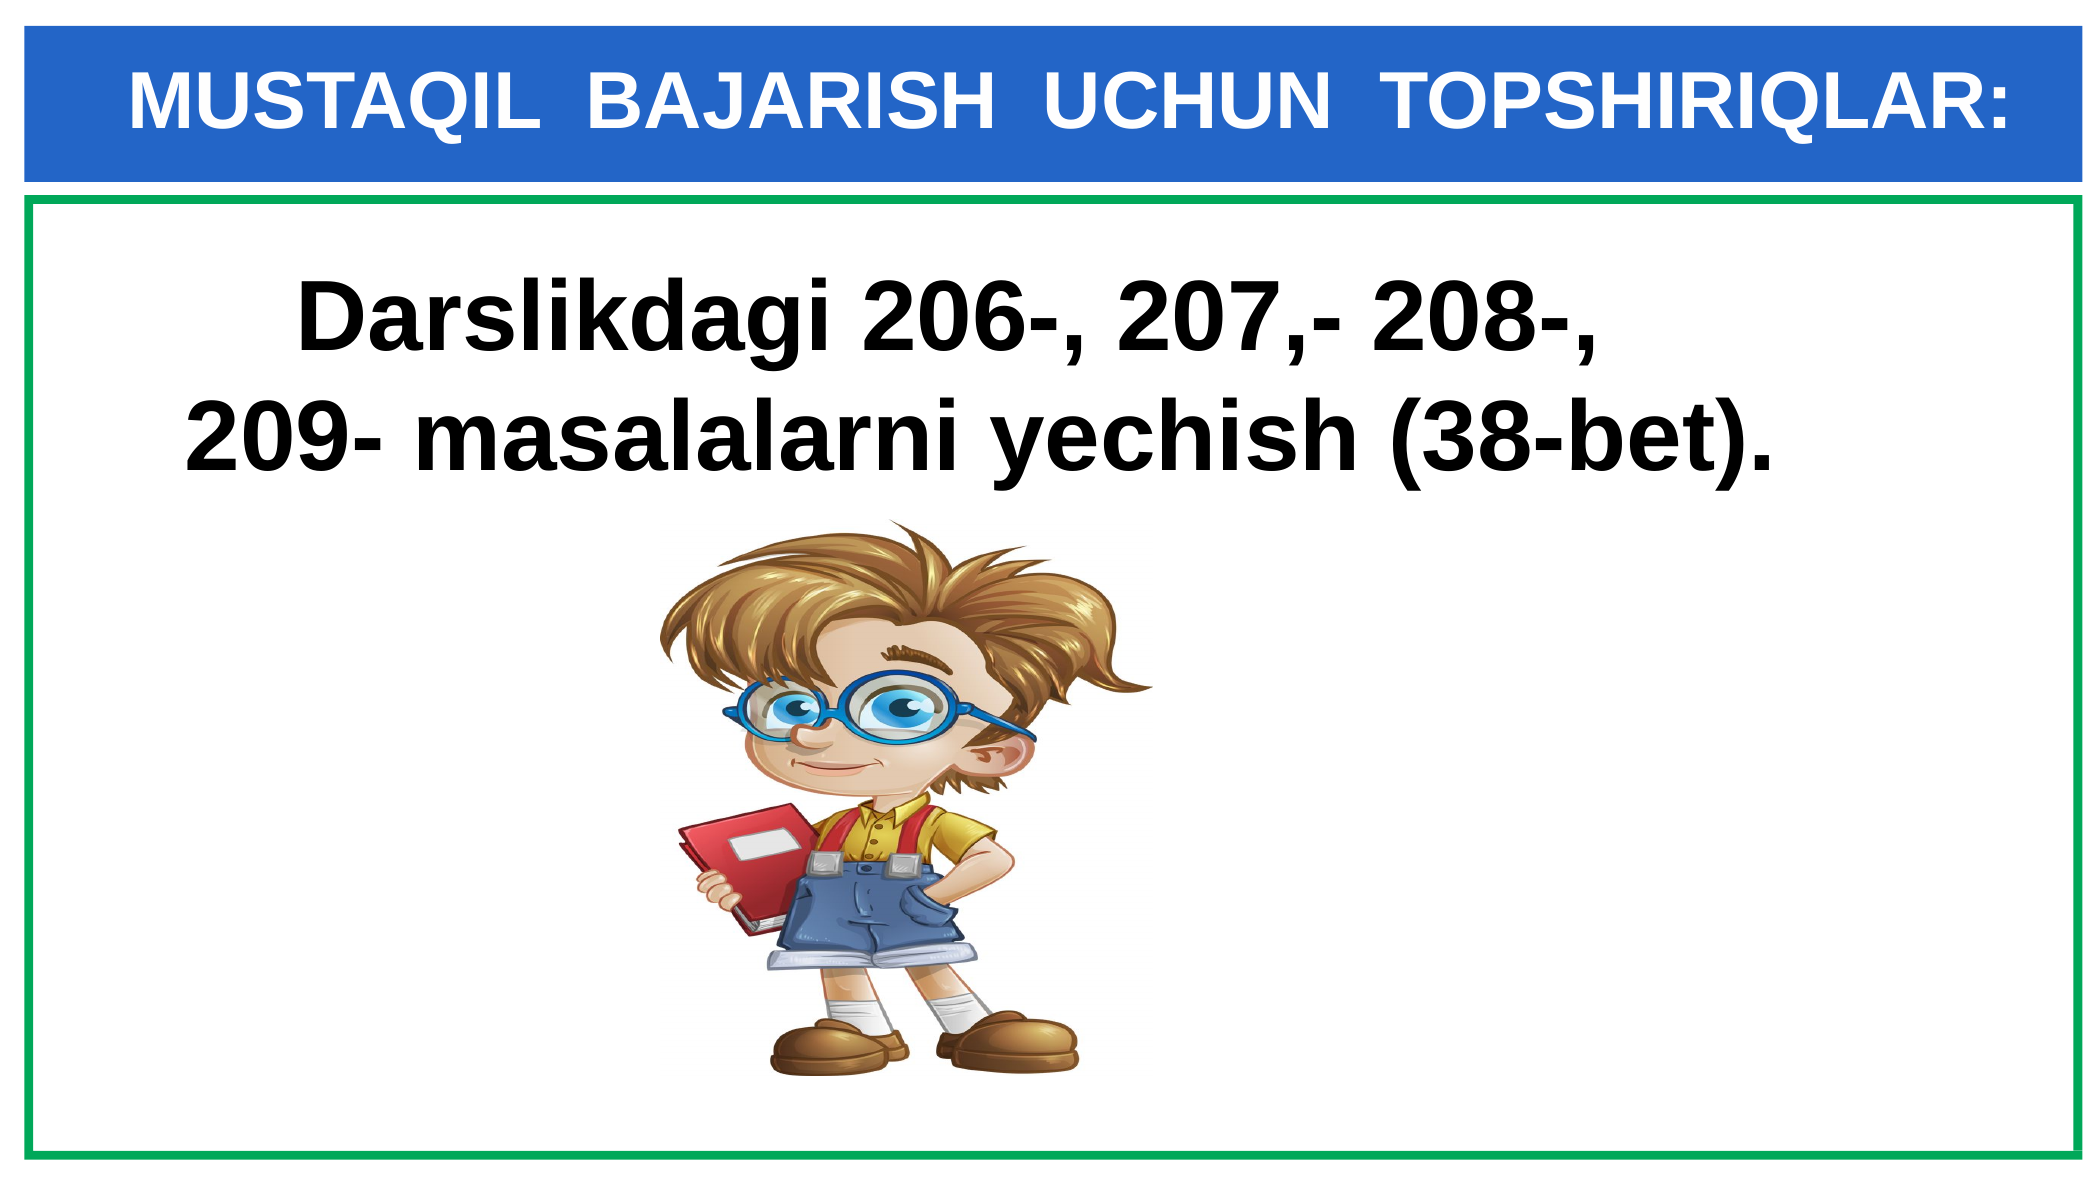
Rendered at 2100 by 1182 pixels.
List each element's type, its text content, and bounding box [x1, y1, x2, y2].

list Darslikdagi 206-, 207,- 208-, 209- masalalarni yechish (38-bet). [45, 250, 2022, 494]
picture [659, 519, 1153, 1076]
list MUSTAQIL BAJARISH UCHUN TOPSHIRIQLAR: [45, 47, 2097, 166]
